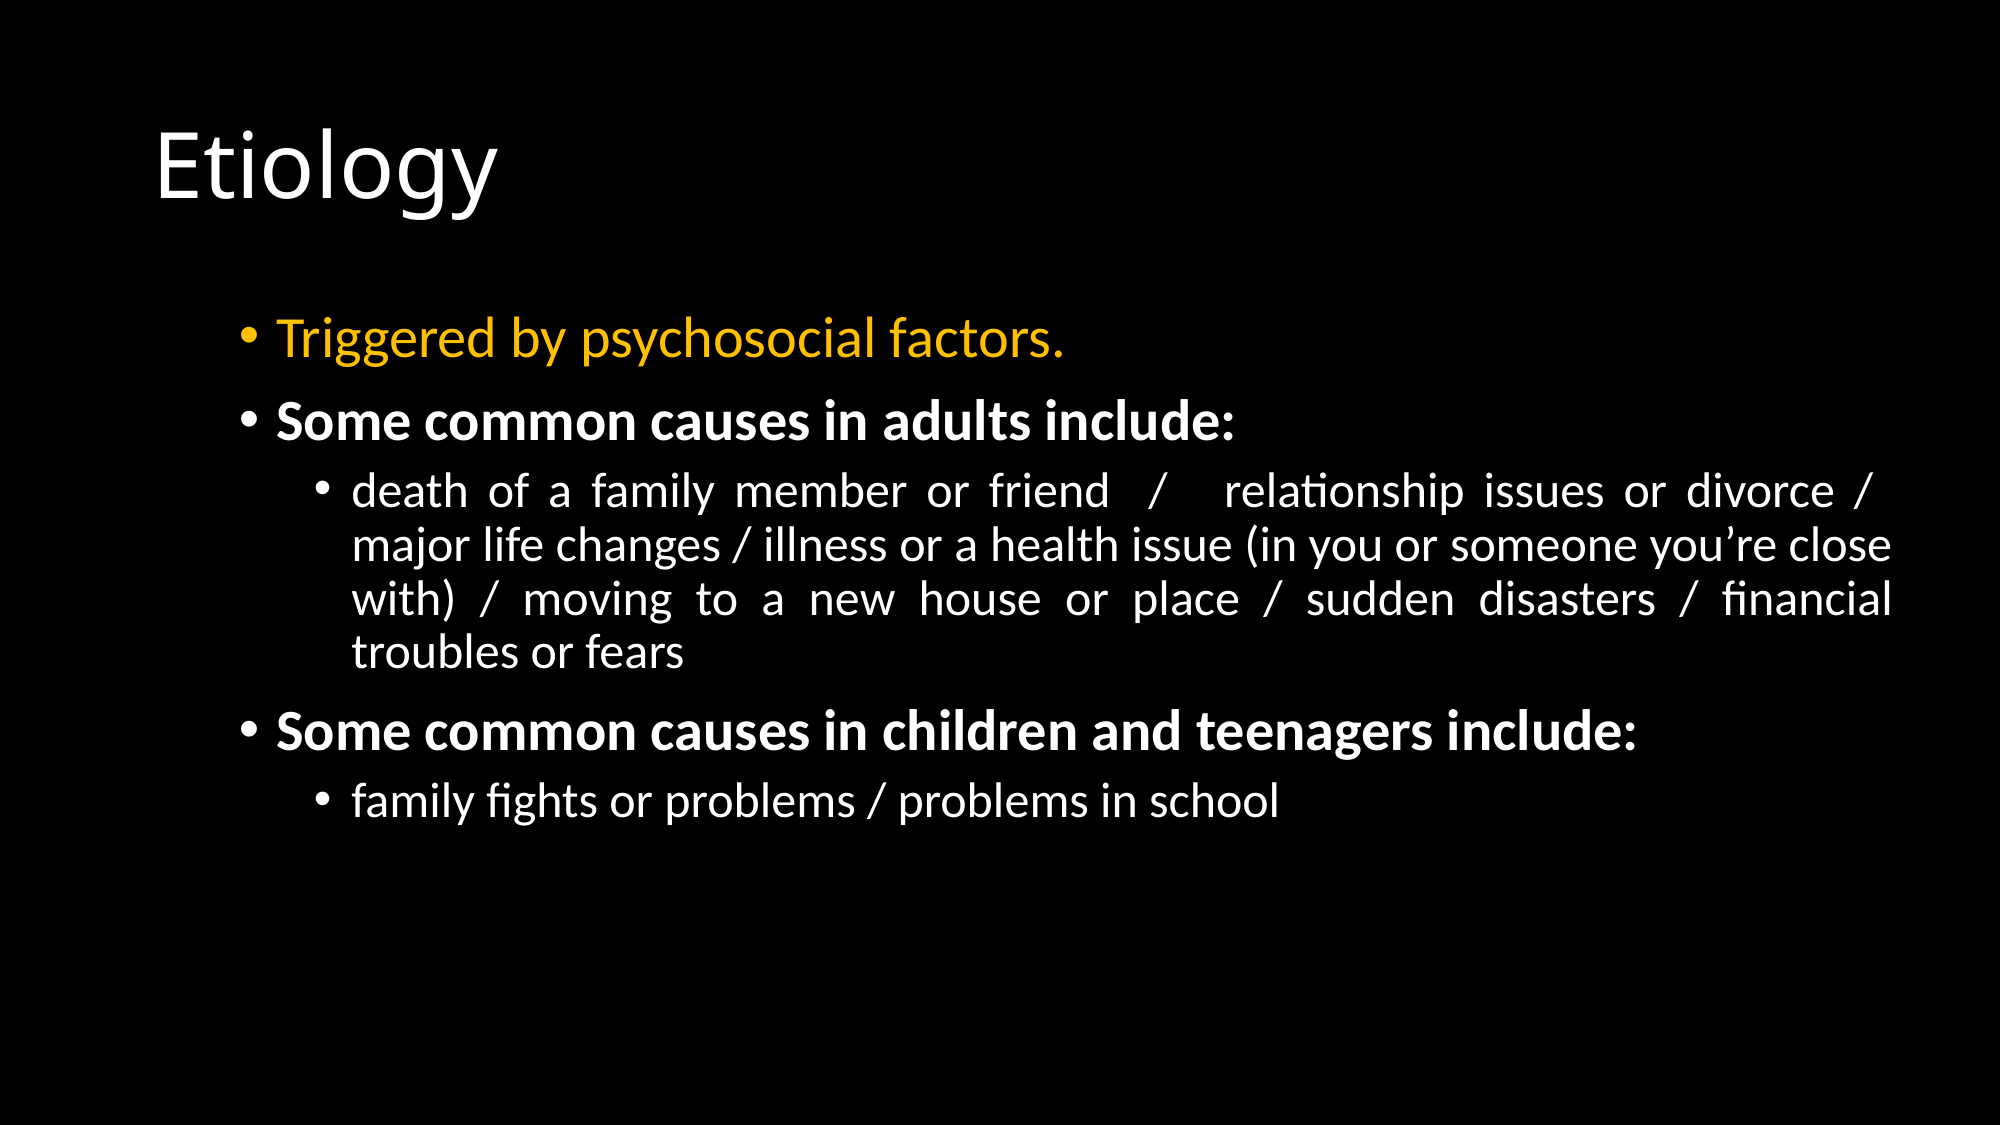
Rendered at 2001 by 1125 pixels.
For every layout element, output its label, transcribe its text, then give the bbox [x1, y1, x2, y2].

list Triggered by psychosocial factors. Some common causes in adults include: death of a family member or friend / relationship issues or divorce / major life changes / illness or a health issue (in you or someone you’re close with) / moving to a new house or place / sudden disasters / financial troubles or fears Some common causes in children and teenagers include: family fights or problems / problems in school [223, 299, 1909, 1014]
text_box Etiology [137, 59, 1863, 278]
